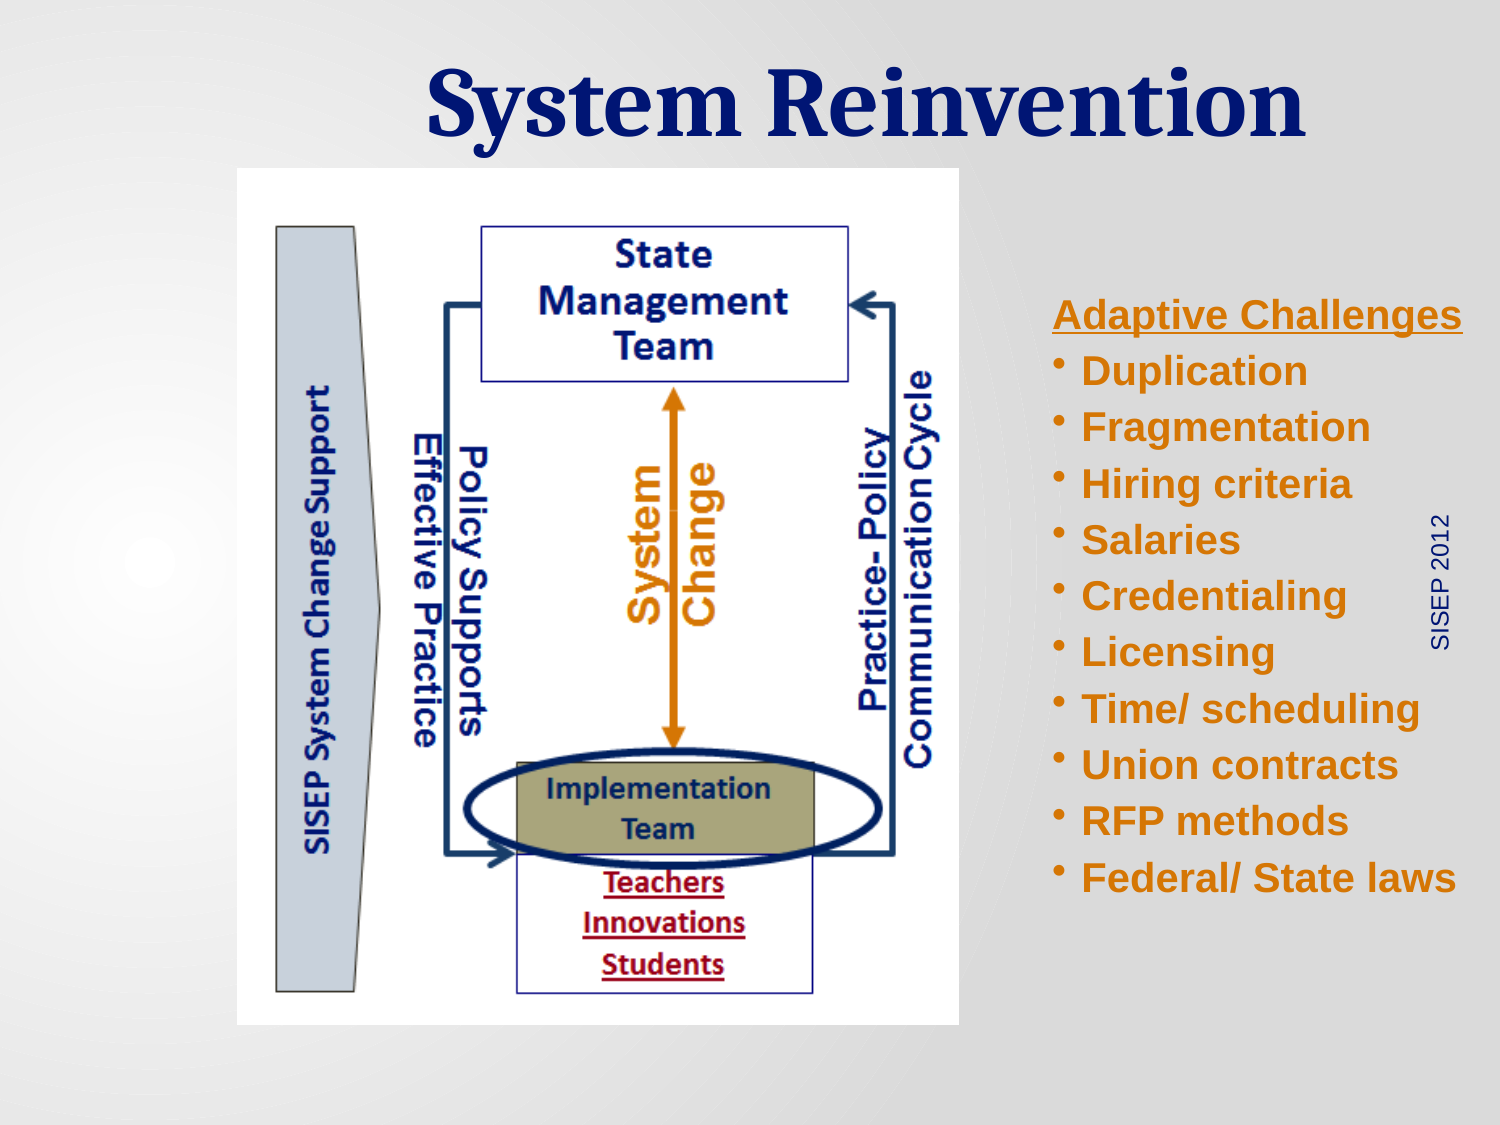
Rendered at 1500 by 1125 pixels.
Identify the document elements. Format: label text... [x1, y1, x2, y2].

text_box Adaptive Challenges Duplication Fragmentation Hiring criteria Salaries Credentialing Licensing Time/ scheduling Union contracts RFP methods Federal/ State laws [1037, 280, 1500, 908]
picture [236, 168, 959, 1026]
footer SISEP 2012 [1408, 500, 1469, 889]
text_box System Reinvention [237, 12, 1500, 180]
